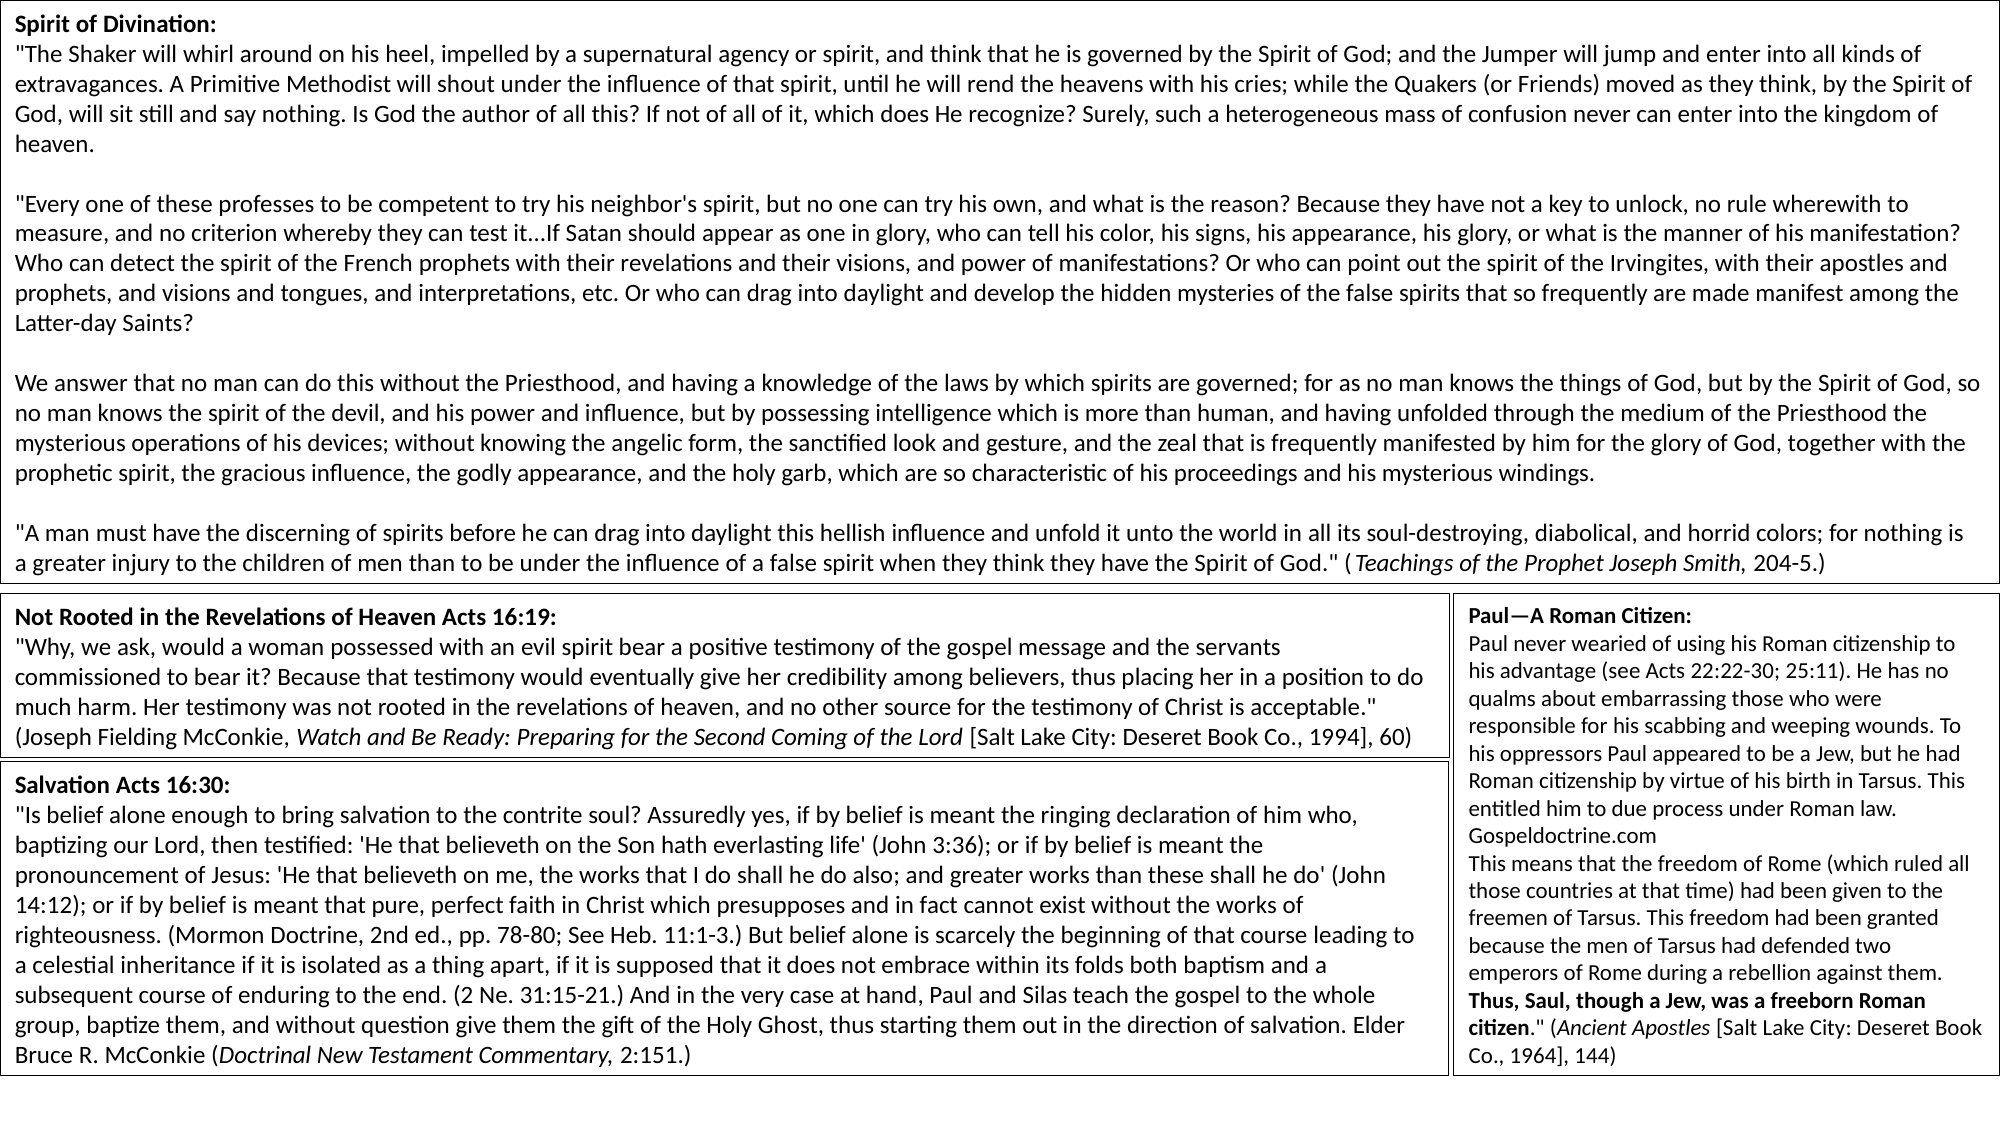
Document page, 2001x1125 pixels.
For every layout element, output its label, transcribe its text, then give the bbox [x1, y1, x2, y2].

text_box Paul—A Roman Citizen: Paul never wearied of using his Roman citizenship to his advantage (see Acts 22:22-30; 25:11). He has no qualms about embarrassing those who were responsible for his scabbing and weeping wounds. To his oppressors Paul appeared to be a Jew, but he had Roman citizenship by virtue of his birth in Tarsus. This entitled him to due process under Roman law. Gospeldoctrine.com This means that the freedom of Rome (which ruled all those countries at that time) had been given to the freemen of Tarsus. This freedom had been granted because the men of Tarsus had defended two emperors of Rome during a rebellion against them. Thus, Saul, though a Jew, was a freeborn Roman citizen." (Ancient Apostles [Salt Lake City: Deseret Book Co., 1964], 144) [1453, 593, 2000, 1076]
text_box Salvation Acts 16:30: "Is belief alone enough to bring salvation to the contrite soul? Assuredly yes, if by belief is meant the ringing declaration of him who, baptizing our Lord, then testified: 'He that believeth on the Son hath everlasting life' (John 3:36); or if by belief is meant the pronouncement of Jesus: 'He that believeth on me, the works that I do shall he do also; and greater works than these shall he do' (John 14:12); or if by belief is meant that pure, perfect faith in Christ which presupposes and in fact cannot exist without the works of righteousness. (Mormon Doctrine, 2nd ed., pp. 78-80; See Heb. 11:1-3.) But belief alone is scarcely the beginning of that course leading to a celestial inheritance if it is isolated as a thing apart, if it is supposed that it does not embrace within its folds both baptism and a subsequent course of enduring to the end. (2 Ne. 31:15-21.) And in the very case at hand, Paul and Silas teach the gospel to the whole group, baptize them, and without question give them the gift of the Holy Ghost, thus starting them out in the direction of salvation. Elder Bruce R. McConkie (Doctrinal New Testament Commentary, 2:151.) [0, 761, 1449, 1076]
text_box Spirit of Divination: "The Shaker will whirl around on his heel, impelled by a supernatural agency or spirit, and think that he is governed by the Spirit of God; and the Jumper will jump and enter into all kinds of extravagances. A Primitive Methodist will shout under the influence of that spirit, until he will rend the heavens with his cries; while the Quakers (or Friends) moved as they think, by the Spirit of God, will sit still and say nothing. Is God the author of all this? If not of all of it, which does He recognize? Surely, such a heterogeneous mass of confusion never can enter into the kingdom of heaven. "Every one of these professes to be competent to try his neighbor's spirit, but no one can try his own, and what is the reason? Because they have not a key to unlock, no rule wherewith to measure, and no criterion whereby they can test it...If Satan should appear as one in glory, who can tell his color, his signs, his appearance, his glory, or what is the manner of his manifestation? Who can detect the spirit of the French prophets with their revelations and their visions, and power of manifestations? Or who can point out the spirit of the Irvingites, with their apostles and prophets, and visions and tongues, and interpretations, etc. Or who can drag into daylight and develop the hidden mysteries of the false spirits that so frequently are made manifest among the Latter-day Saints? We answer that no man can do this without the Priesthood, and having a knowledge of the laws by which spirits are governed; for as no man knows the things of God, but by the Spirit of God, so no man knows the spirit of the devil, and his power and influence, but by possessing intelligence which is more than human, and having unfolded through the medium of the Priesthood the mysterious operations of his devices; without knowing the angelic form, the sanctified look and gesture, and the zeal that is frequently manifested by him for the glory of God, together with the prophetic spirit, the gracious influence, the godly appearance, and the holy garb, which are so characteristic of his proceedings and his mysterious windings. "A man must have the discerning of spirits before he can drag into daylight this hellish influence and unfold it unto the world in all its soul-destroying, diabolical, and horrid colors; for nothing is a greater injury to the children of men than to be under the influence of a false spirit when they think they have the Spirit of God." (Teachings of the Prophet Joseph Smith, 204-5.) [0, 0, 2000, 584]
text_box Not Rooted in the Revelations of Heaven Acts 16:19: "Why, we ask, would a woman possessed with an evil spirit bear a positive testimony of the gospel message and the servants commissioned to bear it? Because that testimony would eventually give her credibility among believers, thus placing her in a position to do much harm. Her testimony was not rooted in the revelations of heaven, and no other source for the testimony of Christ is acceptable." (Joseph Fielding McConkie, Watch and Be Ready: Preparing for the Second Coming of the Lord [Salt Lake City: Deseret Book Co., 1994], 60) [0, 593, 1450, 758]
